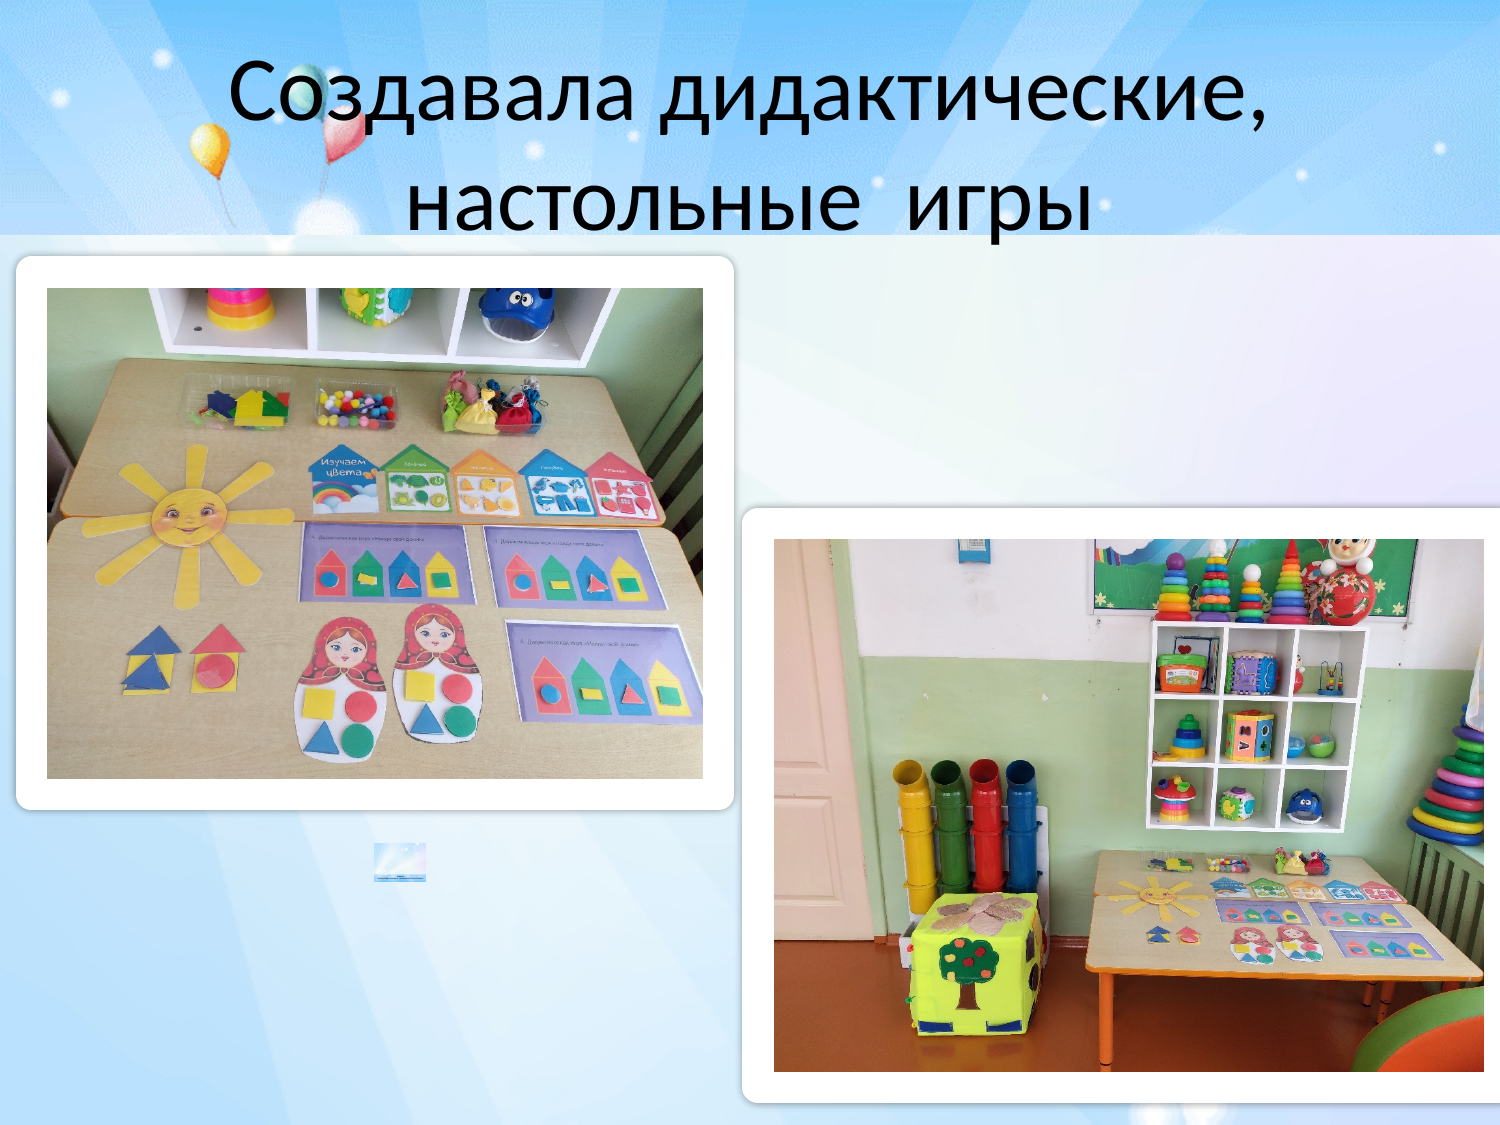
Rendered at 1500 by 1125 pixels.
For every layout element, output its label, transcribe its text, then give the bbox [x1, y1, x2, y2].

title Создавала дидактические, настольные игры [74, 44, 1426, 233]
picture [773, 538, 1485, 1073]
picture [0, 0, 1500, 1125]
